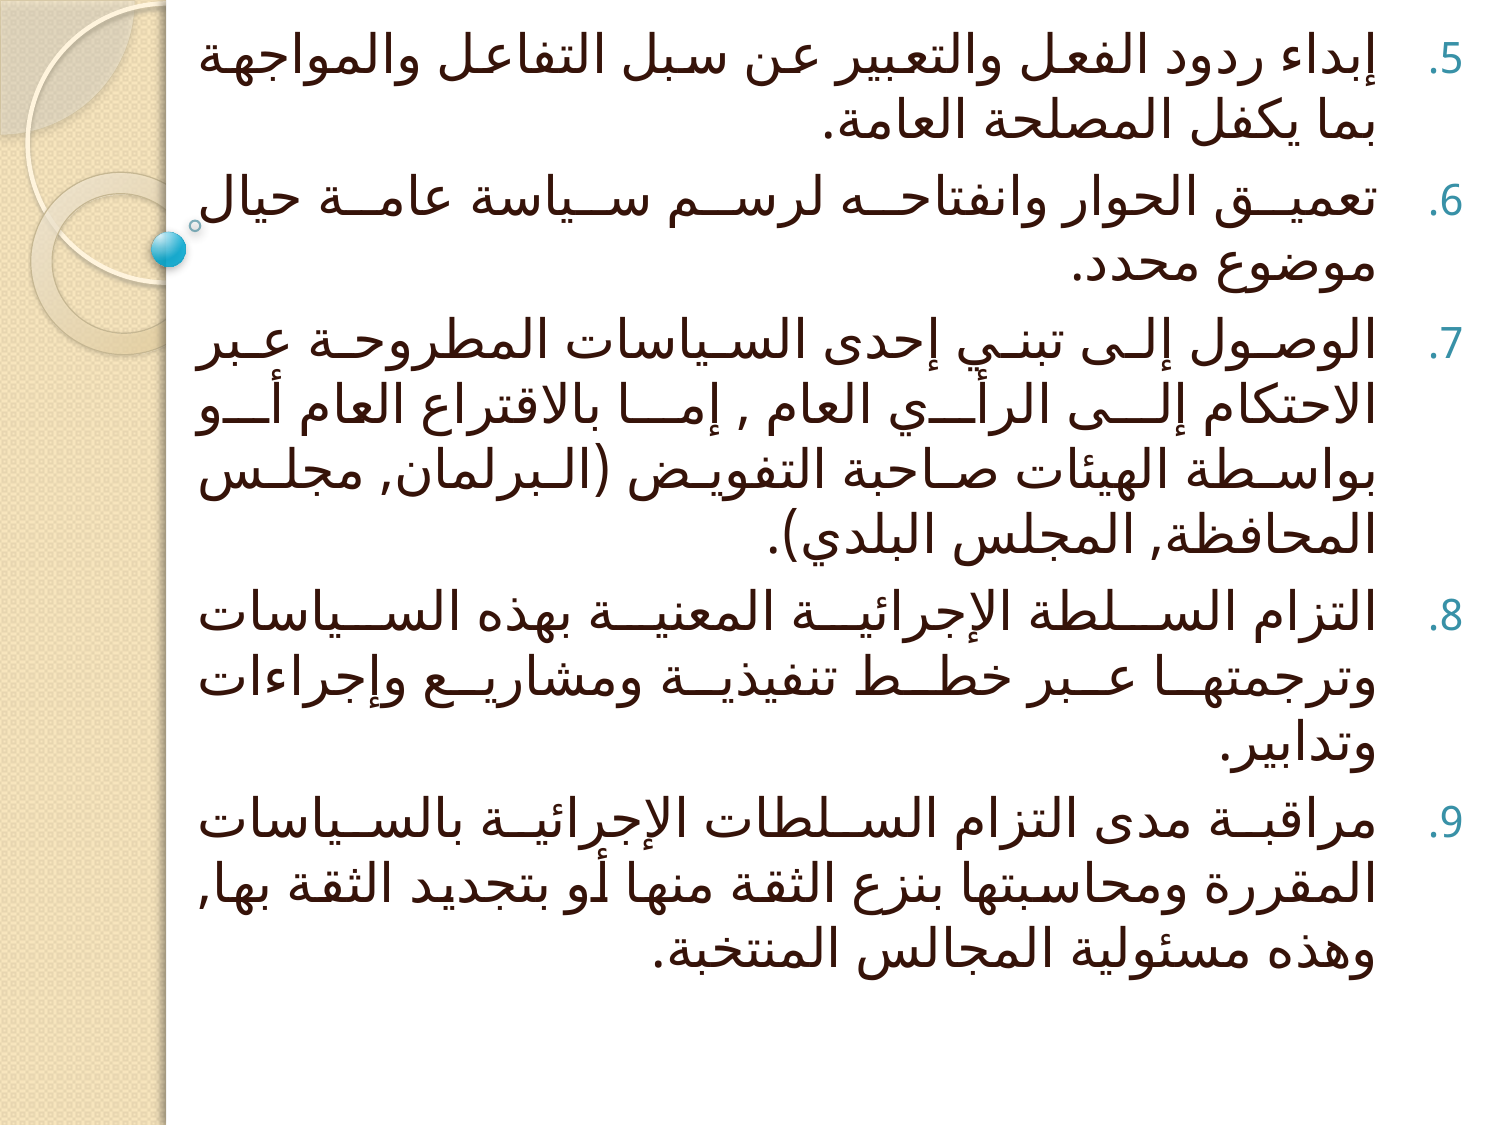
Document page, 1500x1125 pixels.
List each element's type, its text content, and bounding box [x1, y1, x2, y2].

subtitle إبداء ردود الفعل والتعبير عن سبل التفاعل والمواجهة بما يكفل المصلحة العامة. تعميق الحوار وانفتاحه لرسم سياسة عامة حيال موضوع محدد. الوصول إلى تبني إحدى السياسات المطروحة عبر الاحتكام إلى الرأي العام , إما بالاقتراع العام أو بواسطة الهيئات صاحبة التفويض (البرلمان, مجلس المحافظة, المجلس البلدي). التزام السلطة الإجرائية المعنية بهذه السياسات وترجمتها عبر خطط تنفيذية ومشاريع وإجراءات وتدابير. مراقبة مدى التزام السلطات الإجرائية بالسياسات المقررة ومحاسبتها بنزع الثقة منها أو بتجديد الثقة بها, وهذه مسئولية المجالس المنتخبة. [183, 19, 1483, 1106]
